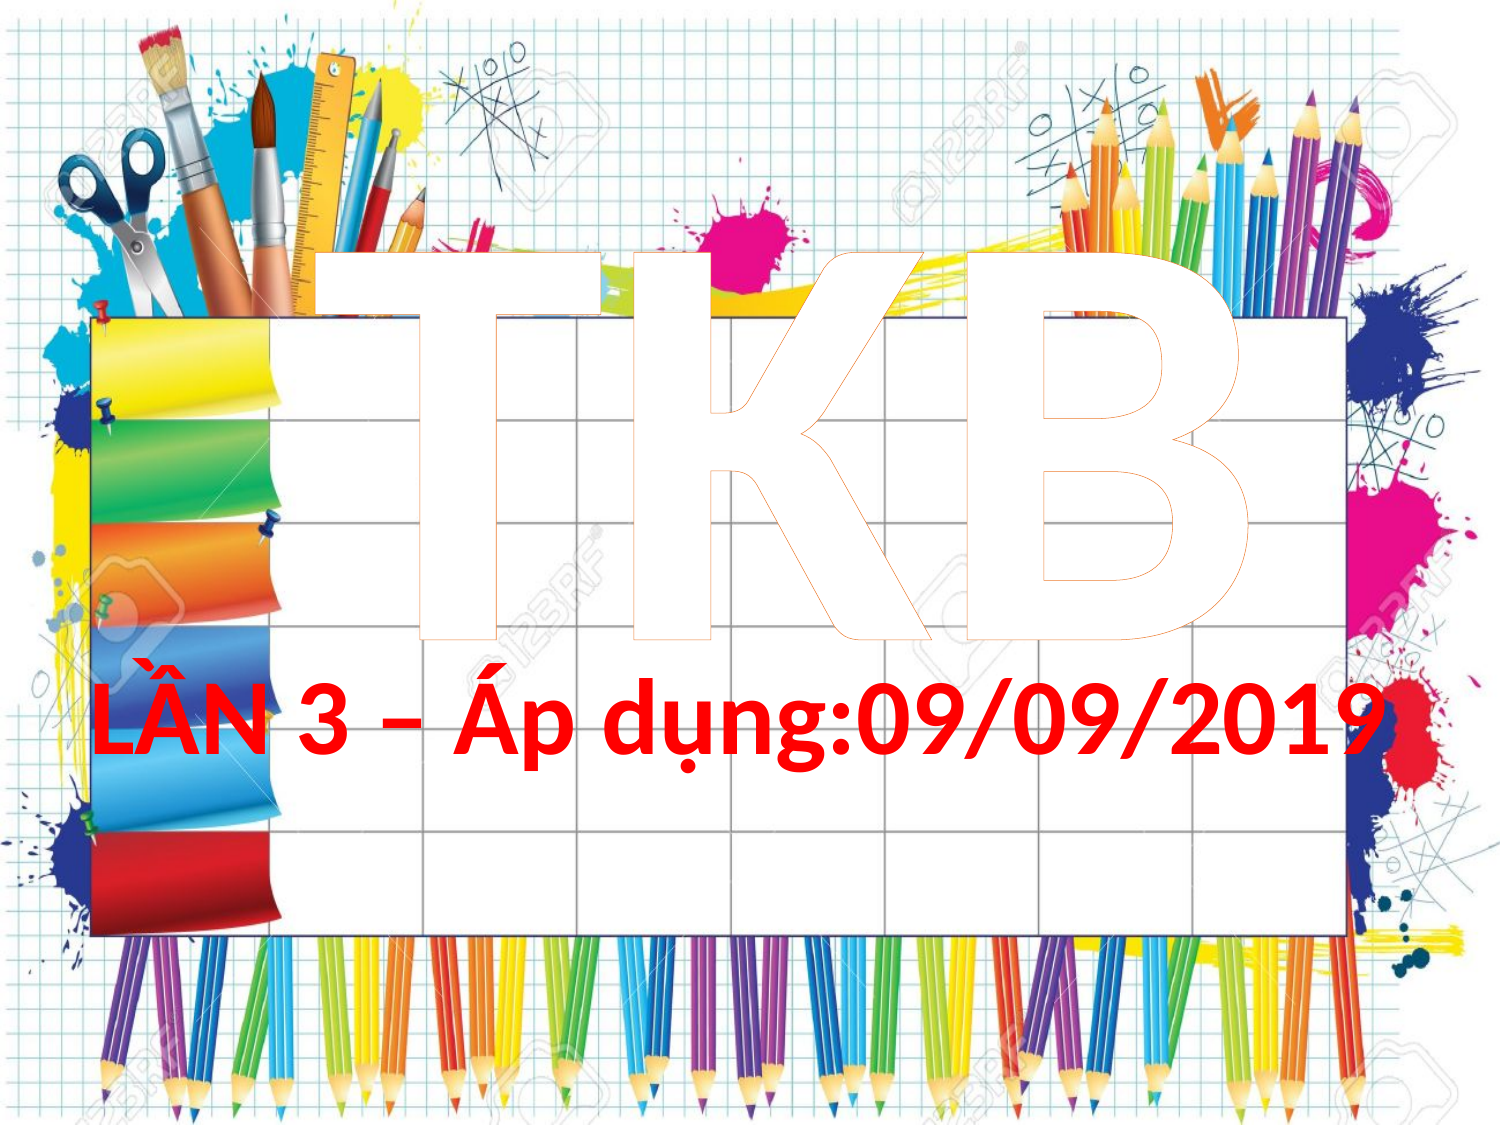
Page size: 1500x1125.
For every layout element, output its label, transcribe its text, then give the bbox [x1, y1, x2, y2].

picture [0, 0, 1500, 1125]
text_box TKB [294, 34, 1284, 638]
text_box LẦN 3 – Áp dụng:09/09/2019 [74, 638, 1500, 784]
